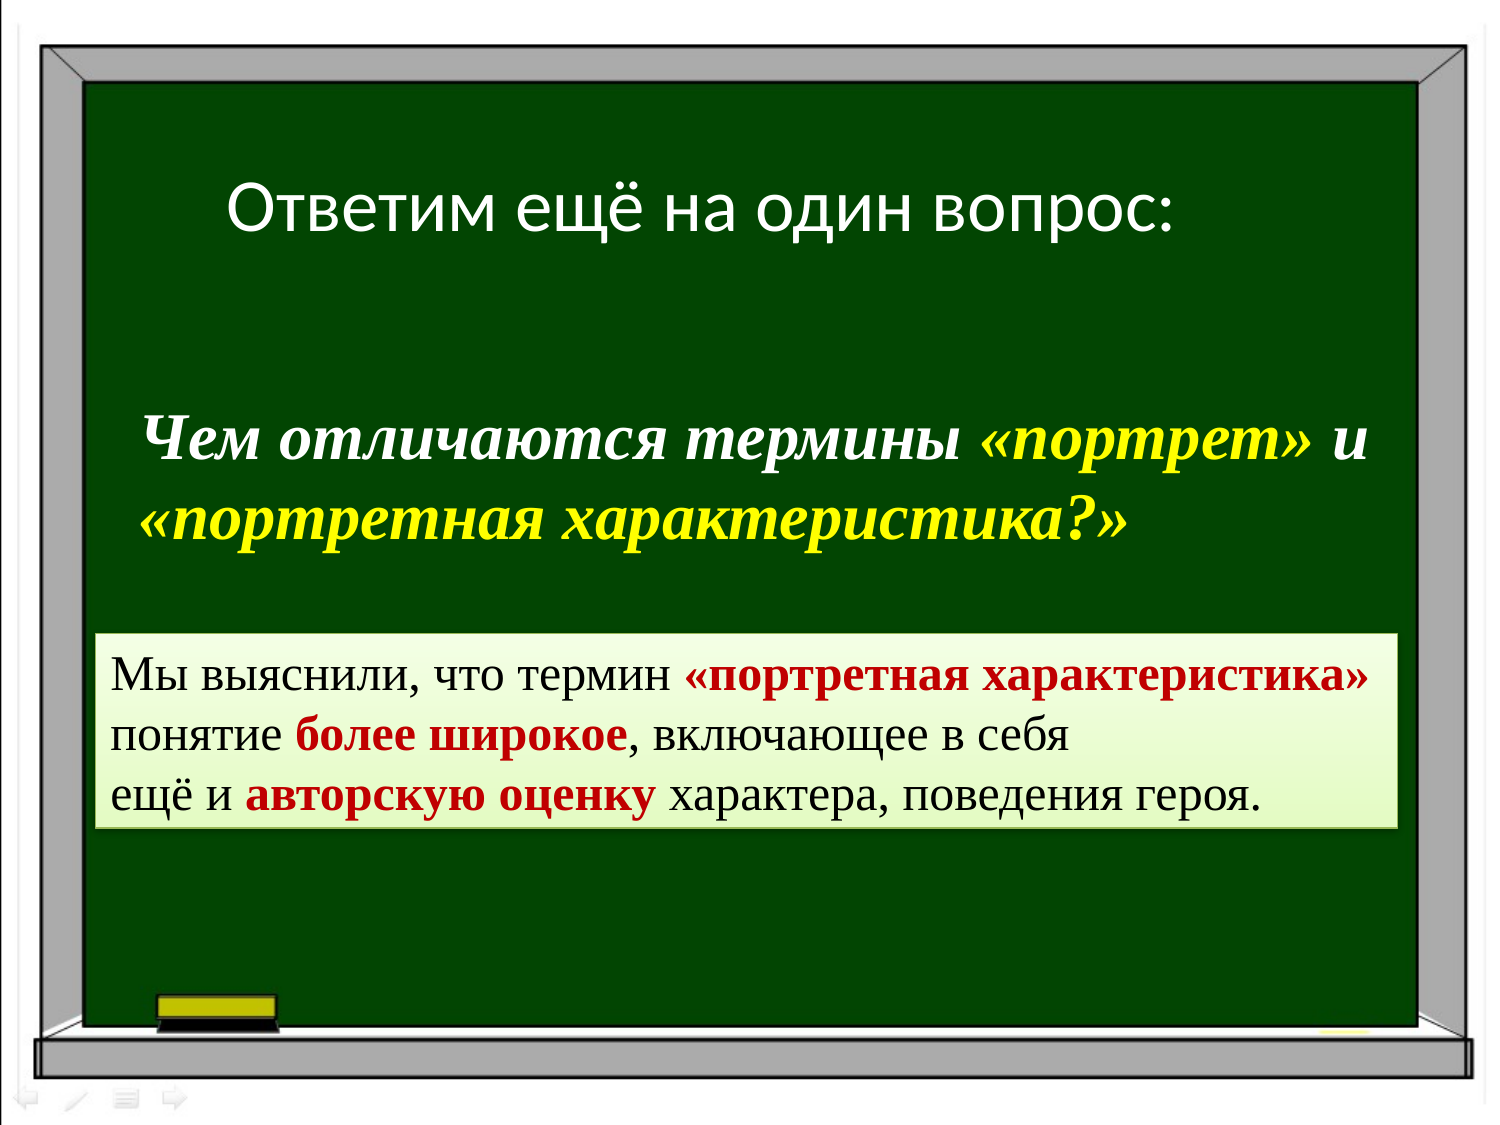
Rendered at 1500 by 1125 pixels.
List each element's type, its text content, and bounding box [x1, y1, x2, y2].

picture [0, 0, 1500, 1125]
text_box Мы выяснили, что термин «портретная характеристика» понятие более широкое, включающее в себя ещё и авторскую оценку характера, поведения героя. [95, 633, 1398, 829]
text_box Чем отличаются термины «портрет» и «портретная характеристика?» [123, 385, 1388, 560]
text_box Ответим ещё на один вопрос: [211, 148, 1193, 254]
